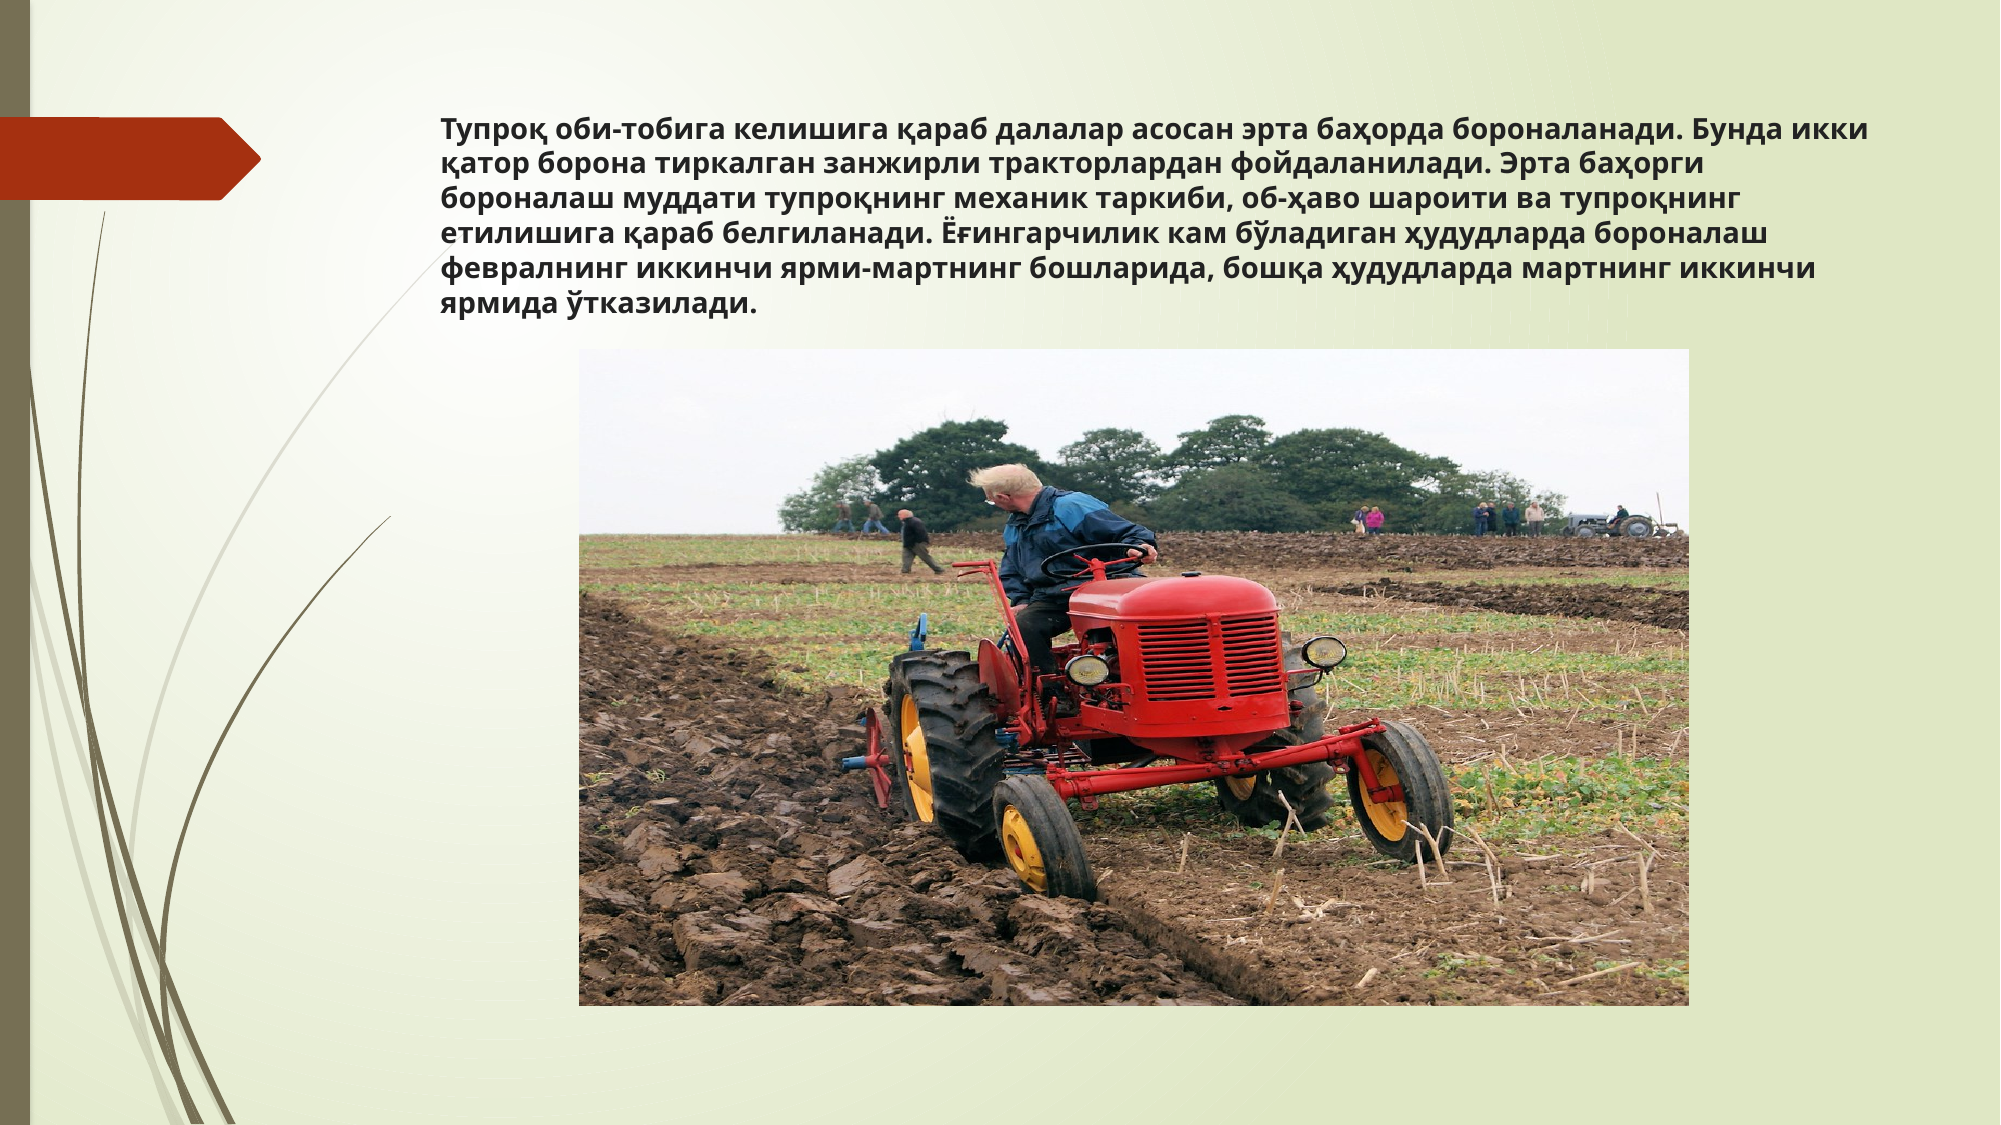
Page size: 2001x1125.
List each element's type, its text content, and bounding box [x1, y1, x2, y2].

title Тупроқ оби-тобига келишига қараб далалар асосан эрта баҳорда бороналанади. Бунда икки қатор борона тиркалган занжирли тракторлардан фойдаланилади. Эрта баҳорги бороналаш муддати тупроқнинг механик таркиби, об-ҳаво шароити ва тупроқнинг етилишига қараб белгиланади. Ёғингарчилик кам бўладиган ҳудудларда бороналаш февралнинг иккинчи ярми-мартнинг бошларида, бошқа ҳудудларда мартнинг иккинчи ярмида ўтказилади. [425, 102, 1888, 313]
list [579, 349, 1690, 1006]
